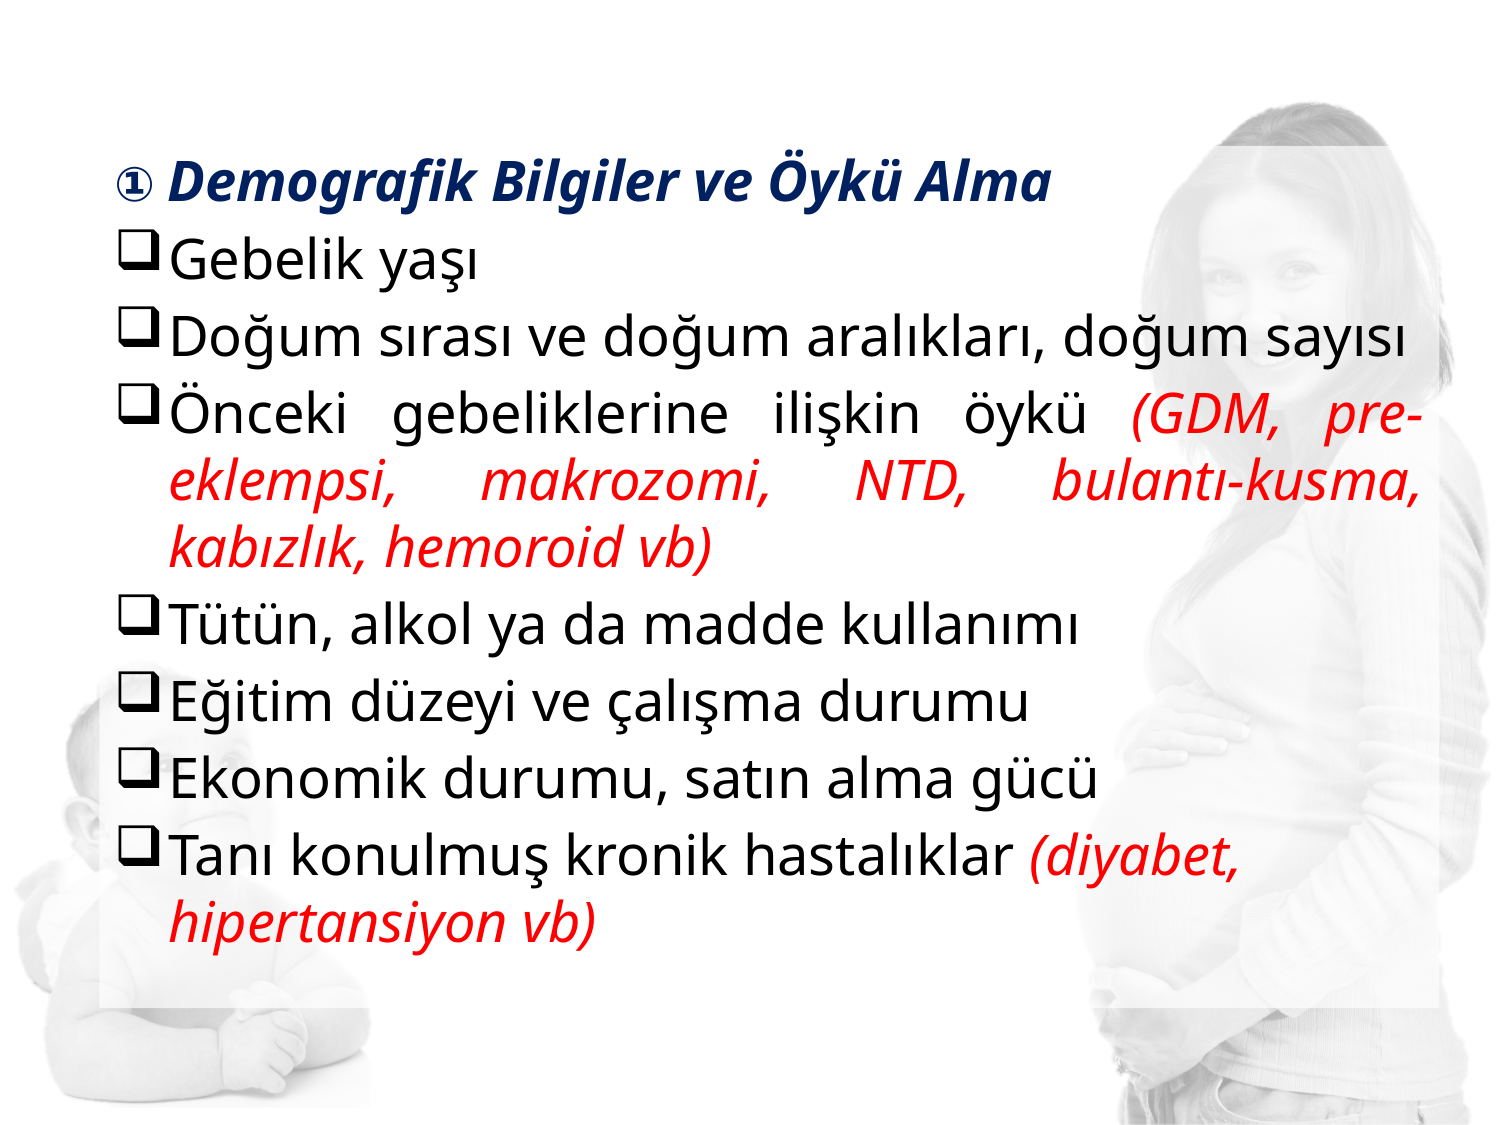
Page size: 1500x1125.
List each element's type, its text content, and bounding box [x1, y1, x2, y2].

picture [815, 22, 1500, 1125]
list ① Demografik Bilgiler ve Öykü Alma Gebelik yaşı Doğum sırası ve doğum aralıkları, doğum sayısı Önceki gebeliklerine ilişkin öykü (GDM, pre-eklempsi, makrozomi, NTD, bulantı-kusma, kabızlık, hemoroid vb) Tütün, alkol ya da madde kullanımı Eğitim düzeyi ve çalışma durumu Ekonomik durumu, satın alma gücü Tanı konulmuş kronik hastalıklar (diyabet, hipertansiyon vb) [99, 145, 815, 1009]
picture [0, 647, 408, 1108]
